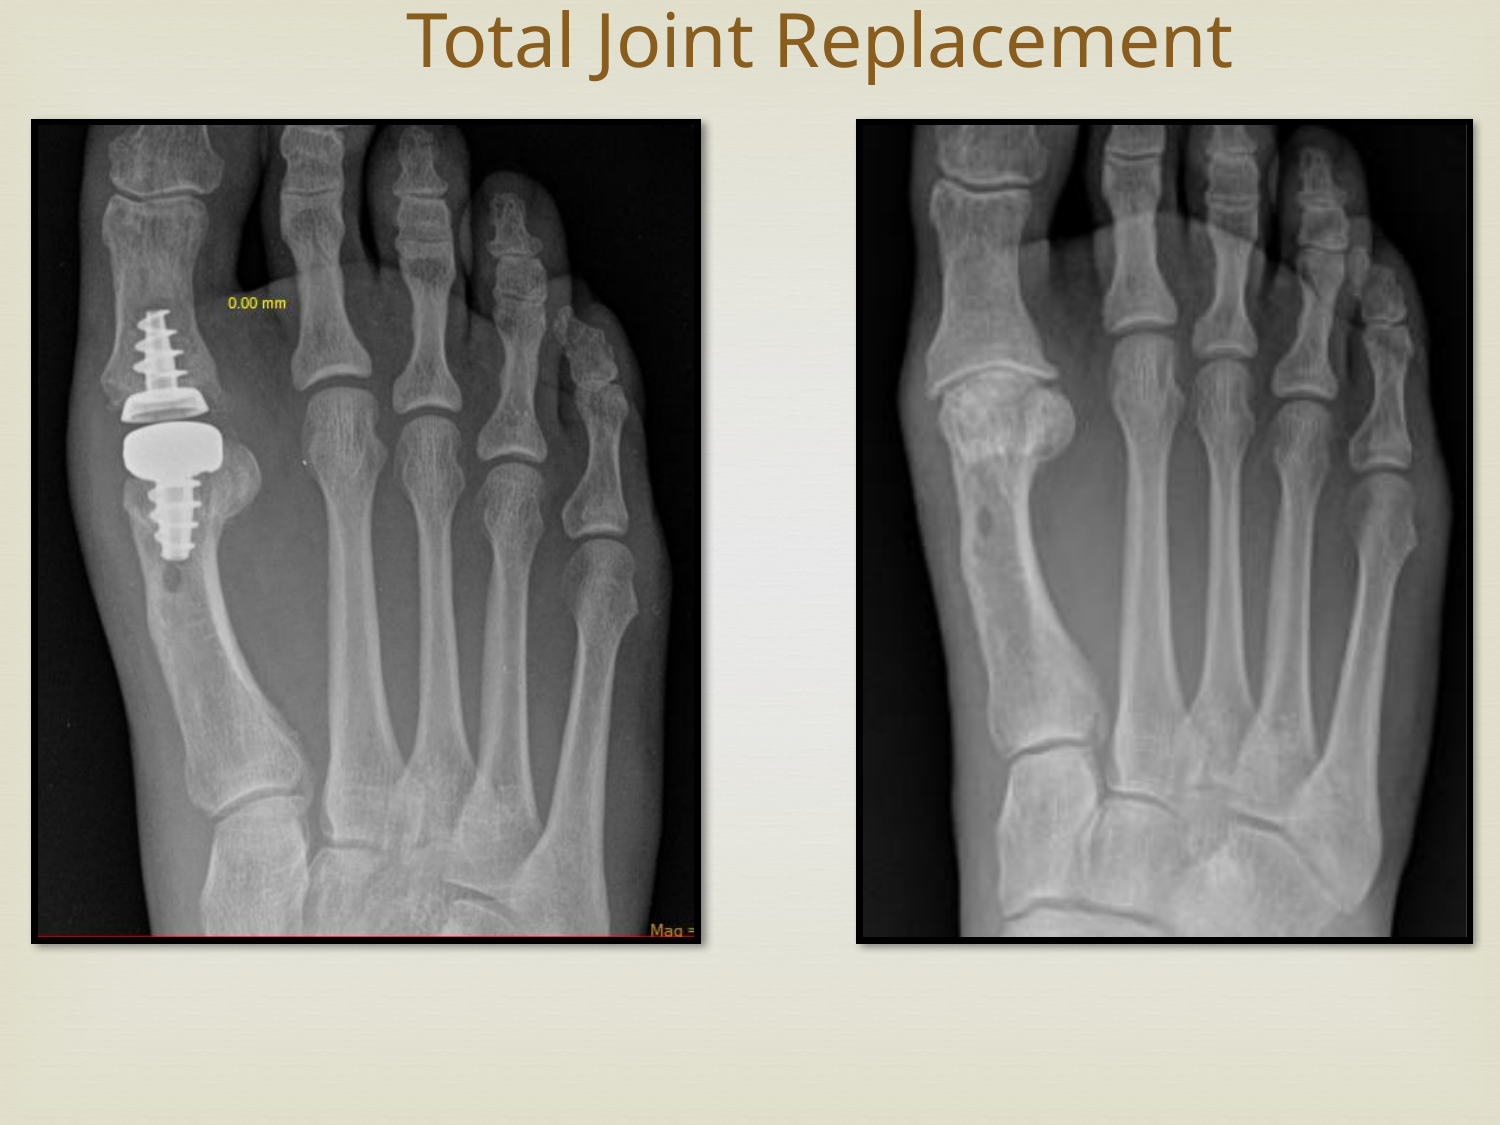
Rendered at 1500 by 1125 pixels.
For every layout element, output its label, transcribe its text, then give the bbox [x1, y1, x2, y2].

picture [861, 124, 1468, 938]
text_box Total Joint Replacement [183, 0, 1457, 158]
picture [37, 124, 695, 938]
